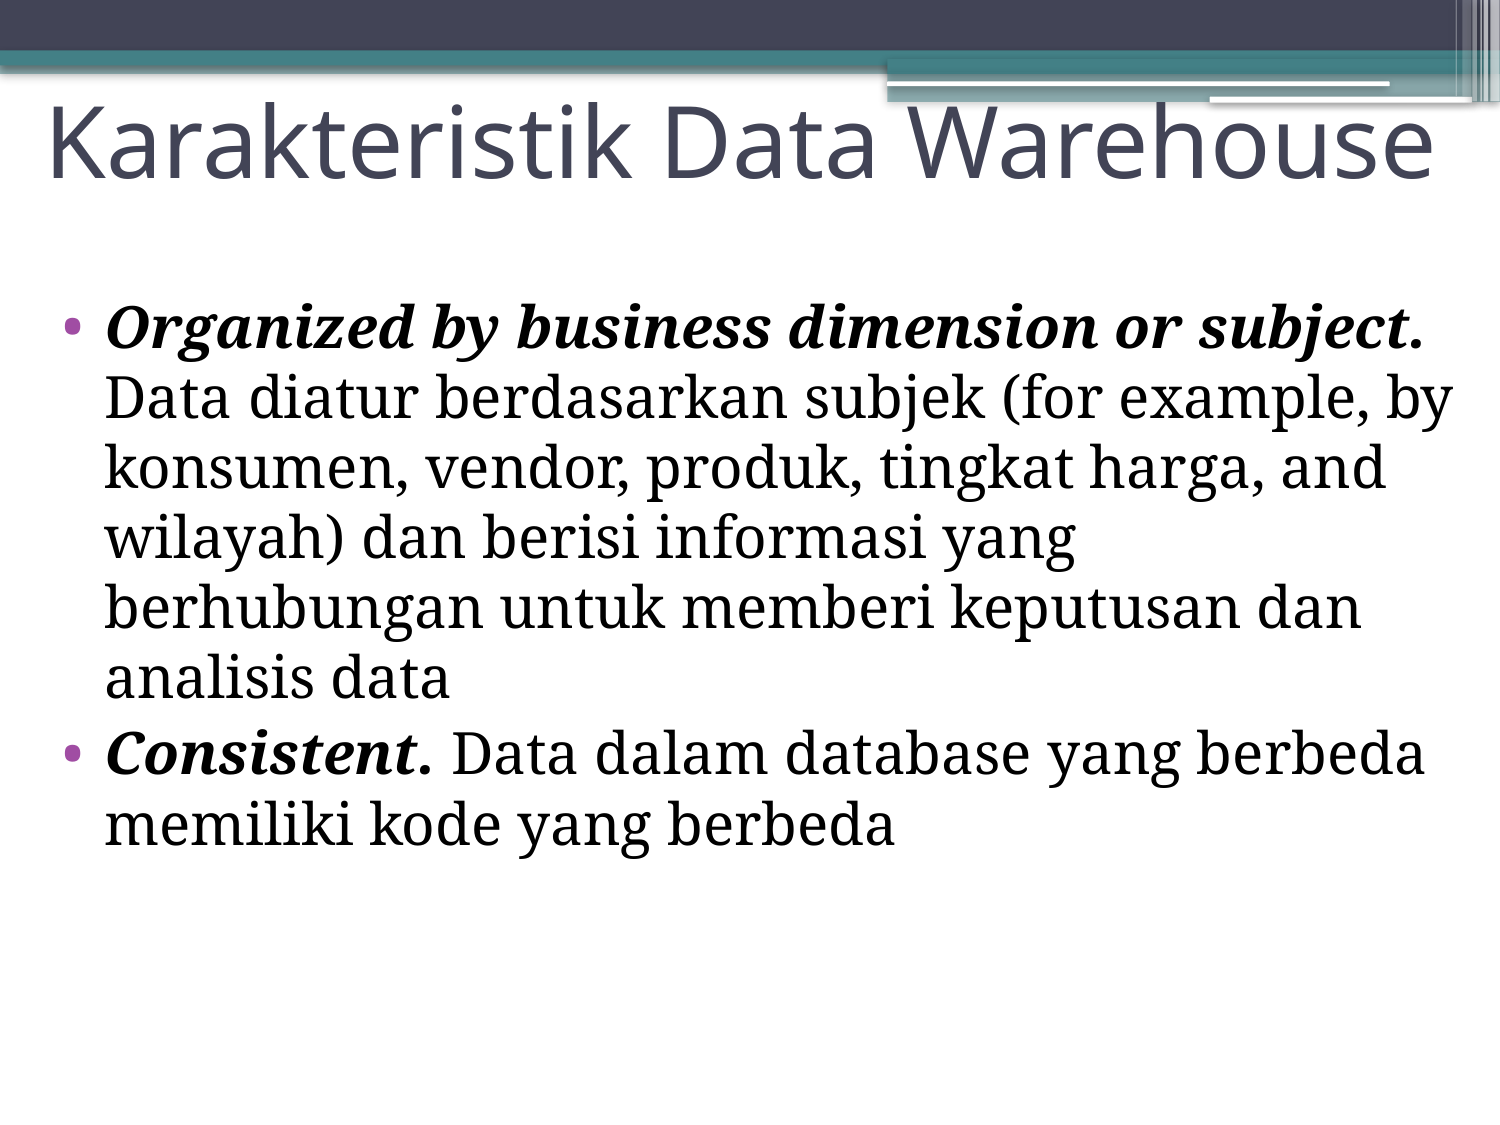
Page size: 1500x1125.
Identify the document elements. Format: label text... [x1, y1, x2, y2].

list Organized by business dimension or subject. Data diatur berdasarkan subjek (for example, by konsumen, vendor, produk, tingkat harga, and wilayah) dan berisi informasi yang berhubungan untuk memberi keputusan dan analisis data Consistent. Data dalam database yang berbeda memiliki kode yang berbeda [29, 283, 1471, 917]
title Karakteristik Data Warehouse [29, 45, 1471, 233]
